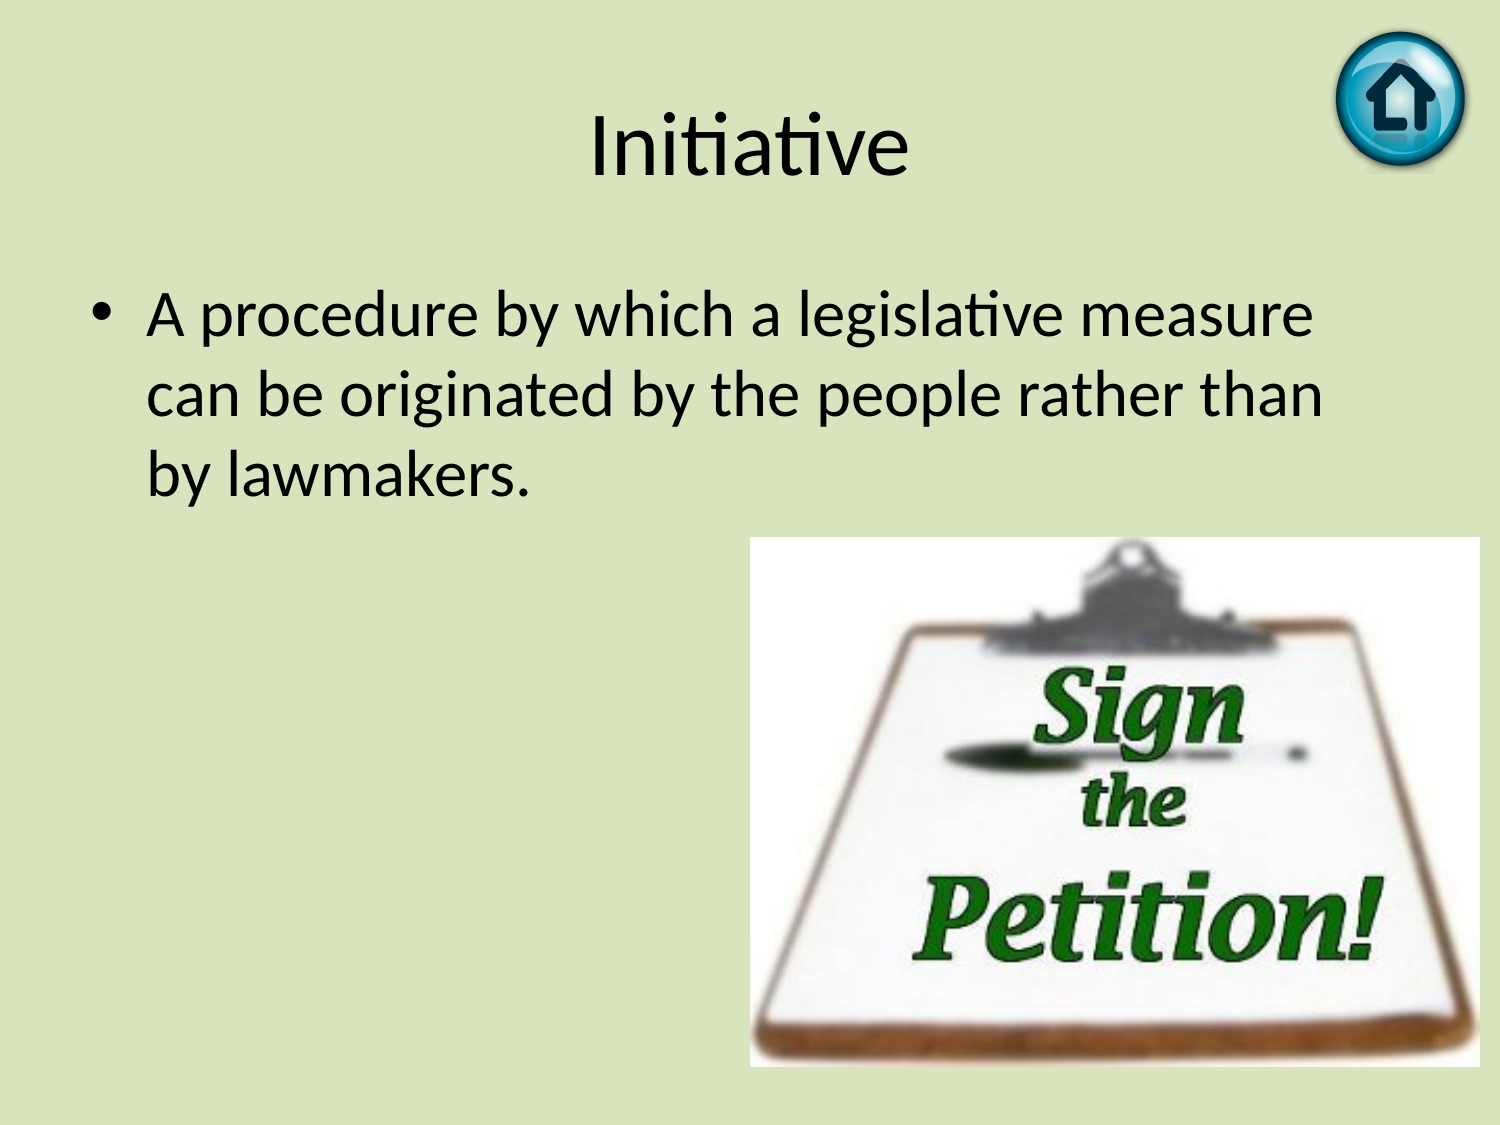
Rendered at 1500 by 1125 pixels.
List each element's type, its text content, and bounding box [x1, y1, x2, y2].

list A procedure by which a legislative measure can be originated by the people rather than by lawmakers. [75, 262, 1413, 1005]
picture [1324, 24, 1476, 175]
title Initiative [75, 45, 1425, 233]
picture [749, 537, 1480, 1067]
